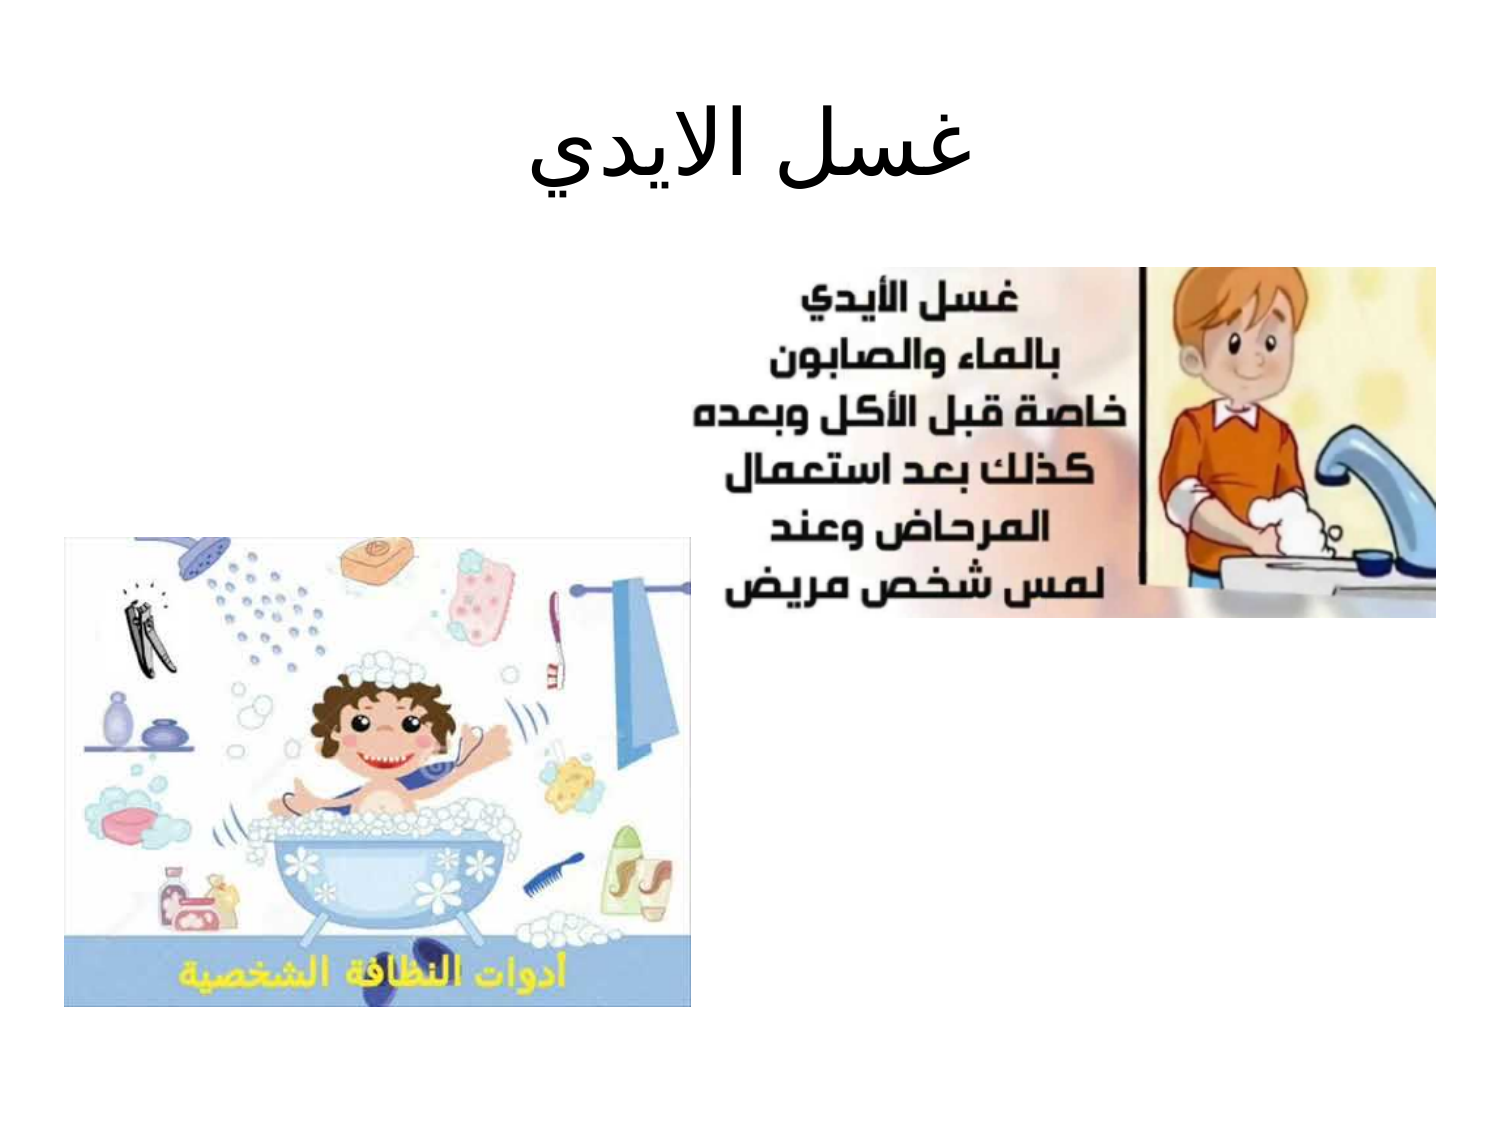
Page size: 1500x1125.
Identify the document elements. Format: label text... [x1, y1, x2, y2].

picture [64, 266, 1436, 1008]
title غسل الايدي [75, 45, 1425, 233]
